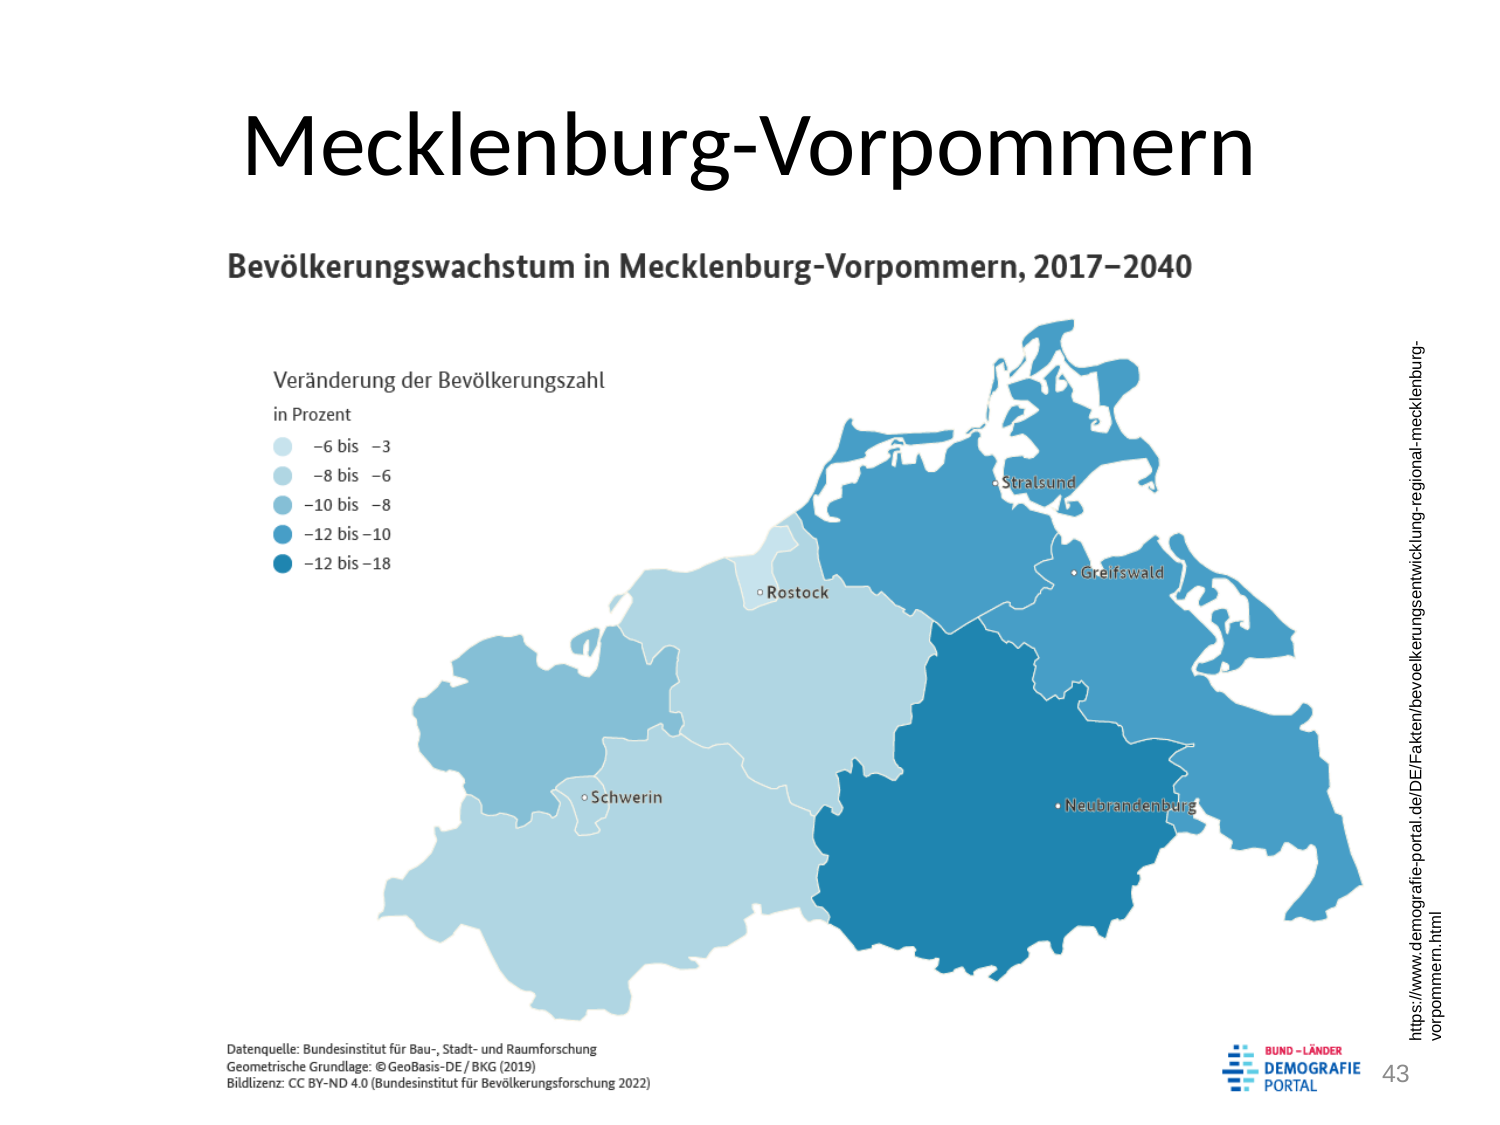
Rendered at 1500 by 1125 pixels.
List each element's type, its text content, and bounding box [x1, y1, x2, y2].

title Mecklenburg-Vorpommern [75, 45, 1425, 233]
slide_number 43 [1376, 1042, 1425, 1103]
text_box https://www.demografie-portal.de/DE/Fakten/bevoelkerungsentwicklung-regional-mecklenburg-vorpommern.html [1397, 229, 1452, 1057]
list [214, 237, 1373, 1103]
